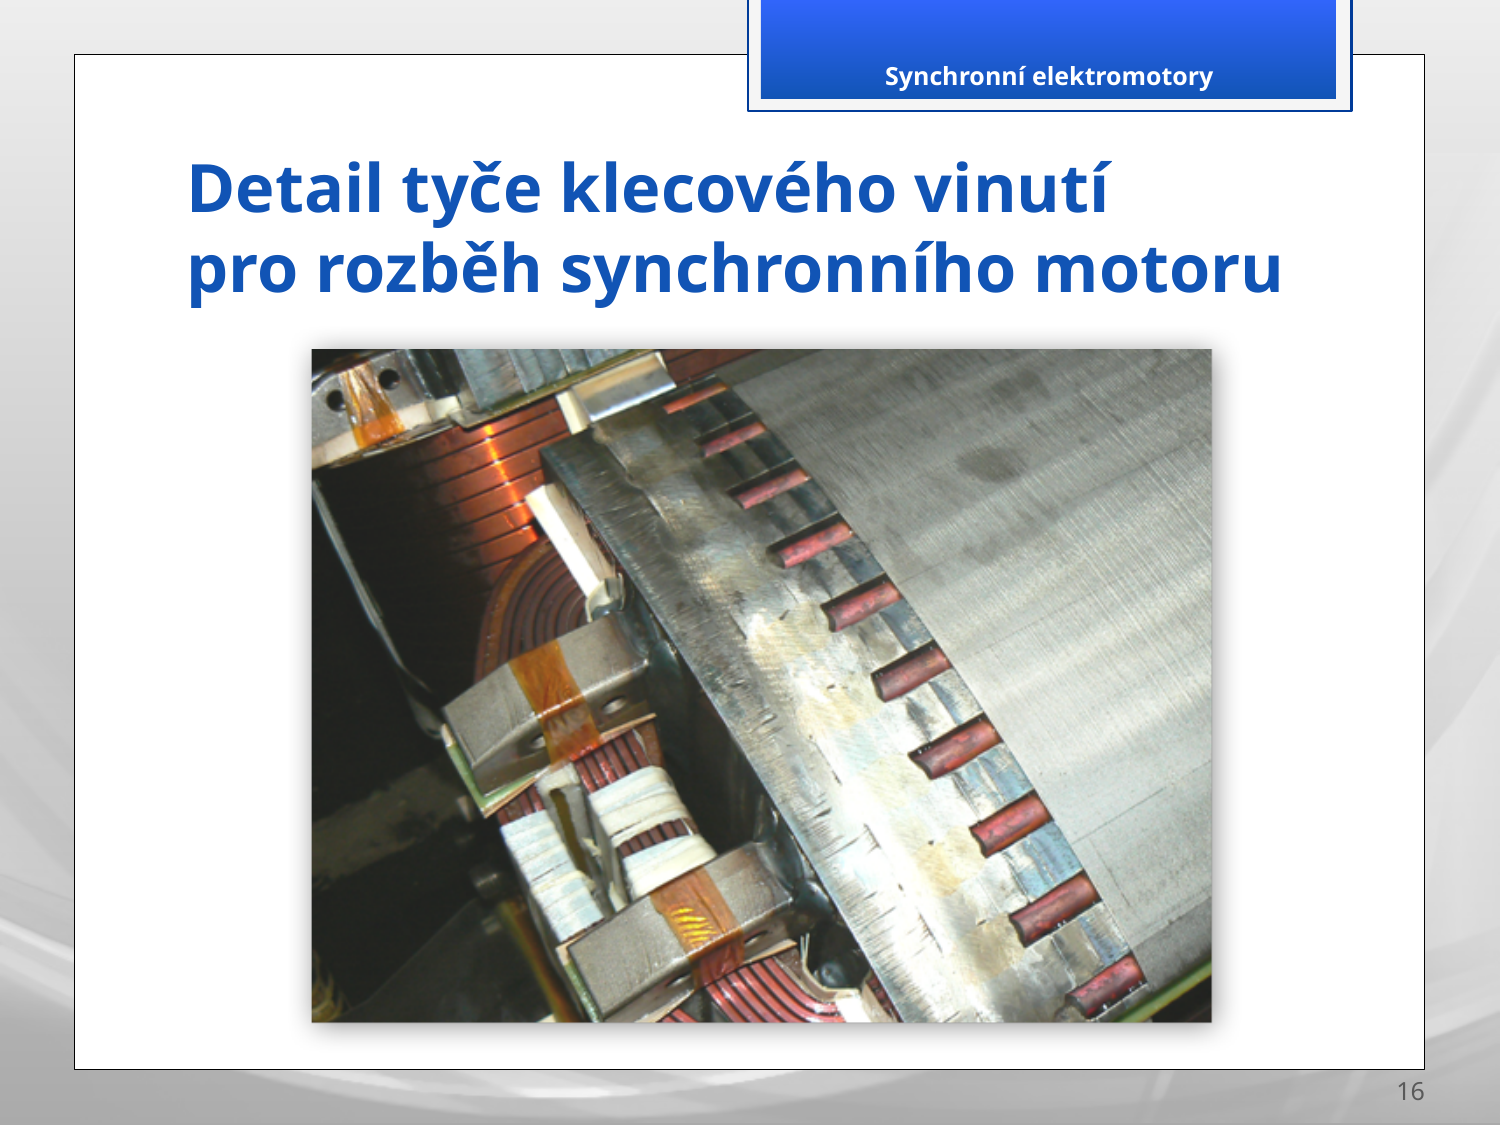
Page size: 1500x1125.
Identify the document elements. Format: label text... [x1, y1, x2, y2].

title Detail tyče klecového vinutí pro rozběh synchronního motoru [171, 138, 1324, 336]
picture [0, 153, 1500, 1123]
picture [311, 349, 1214, 1025]
list Synchronní elektromotory [762, 0, 1337, 98]
